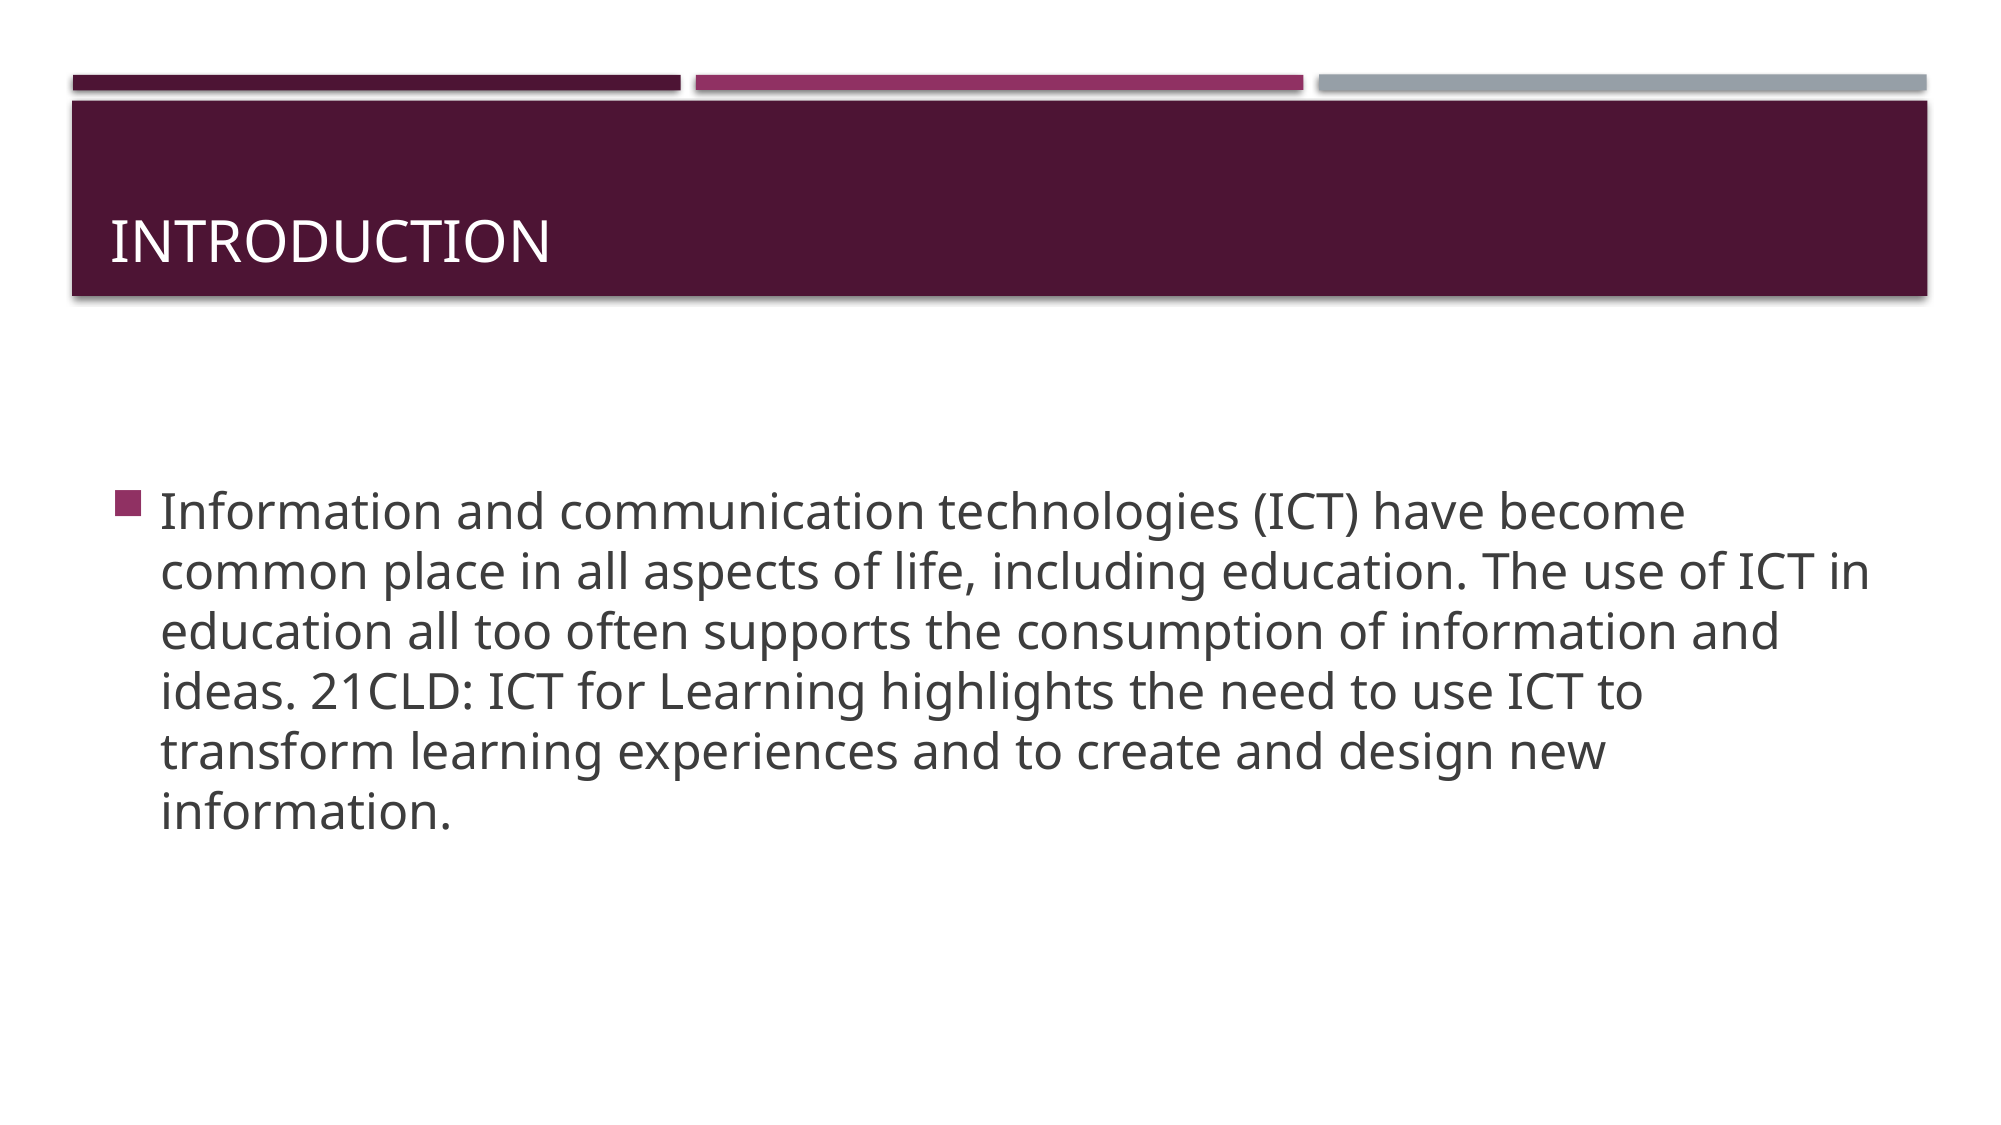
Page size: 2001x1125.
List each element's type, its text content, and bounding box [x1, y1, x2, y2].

list Information and communication technologies (ICT) have become common place in all aspects of life, including education. The use of ICT in education all too often supports the consumption of information and ideas. 21CLD: ICT for Learning highlights the need to use ICT to transform learning experiences and to create and design new information. [95, 357, 1905, 962]
title introduction [95, 115, 1905, 282]
